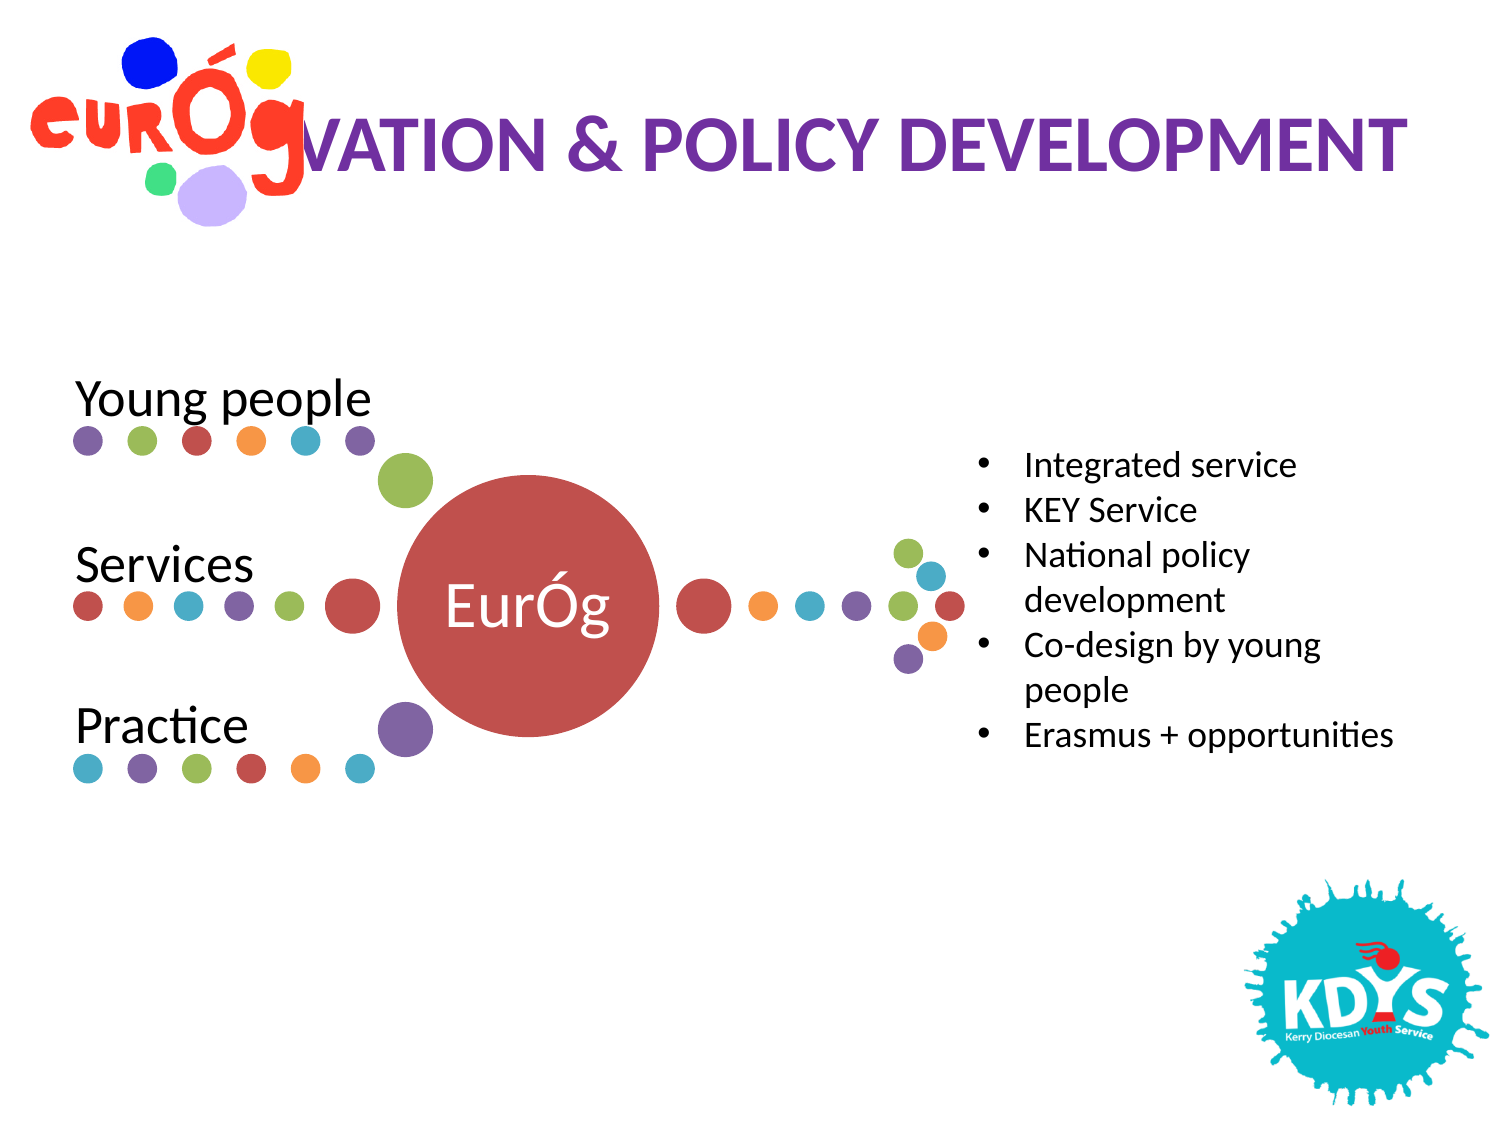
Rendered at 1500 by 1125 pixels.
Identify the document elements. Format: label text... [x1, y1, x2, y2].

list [74, 262, 963, 882]
text_box Integrated service KEY Service National policy development Co-design by young people Erasmus + opportunities [966, 432, 1412, 808]
picture [1229, 851, 1493, 1125]
picture [30, 36, 304, 227]
title INNOVATION & POLICY DEVELOPMENT [306, 45, 1425, 233]
